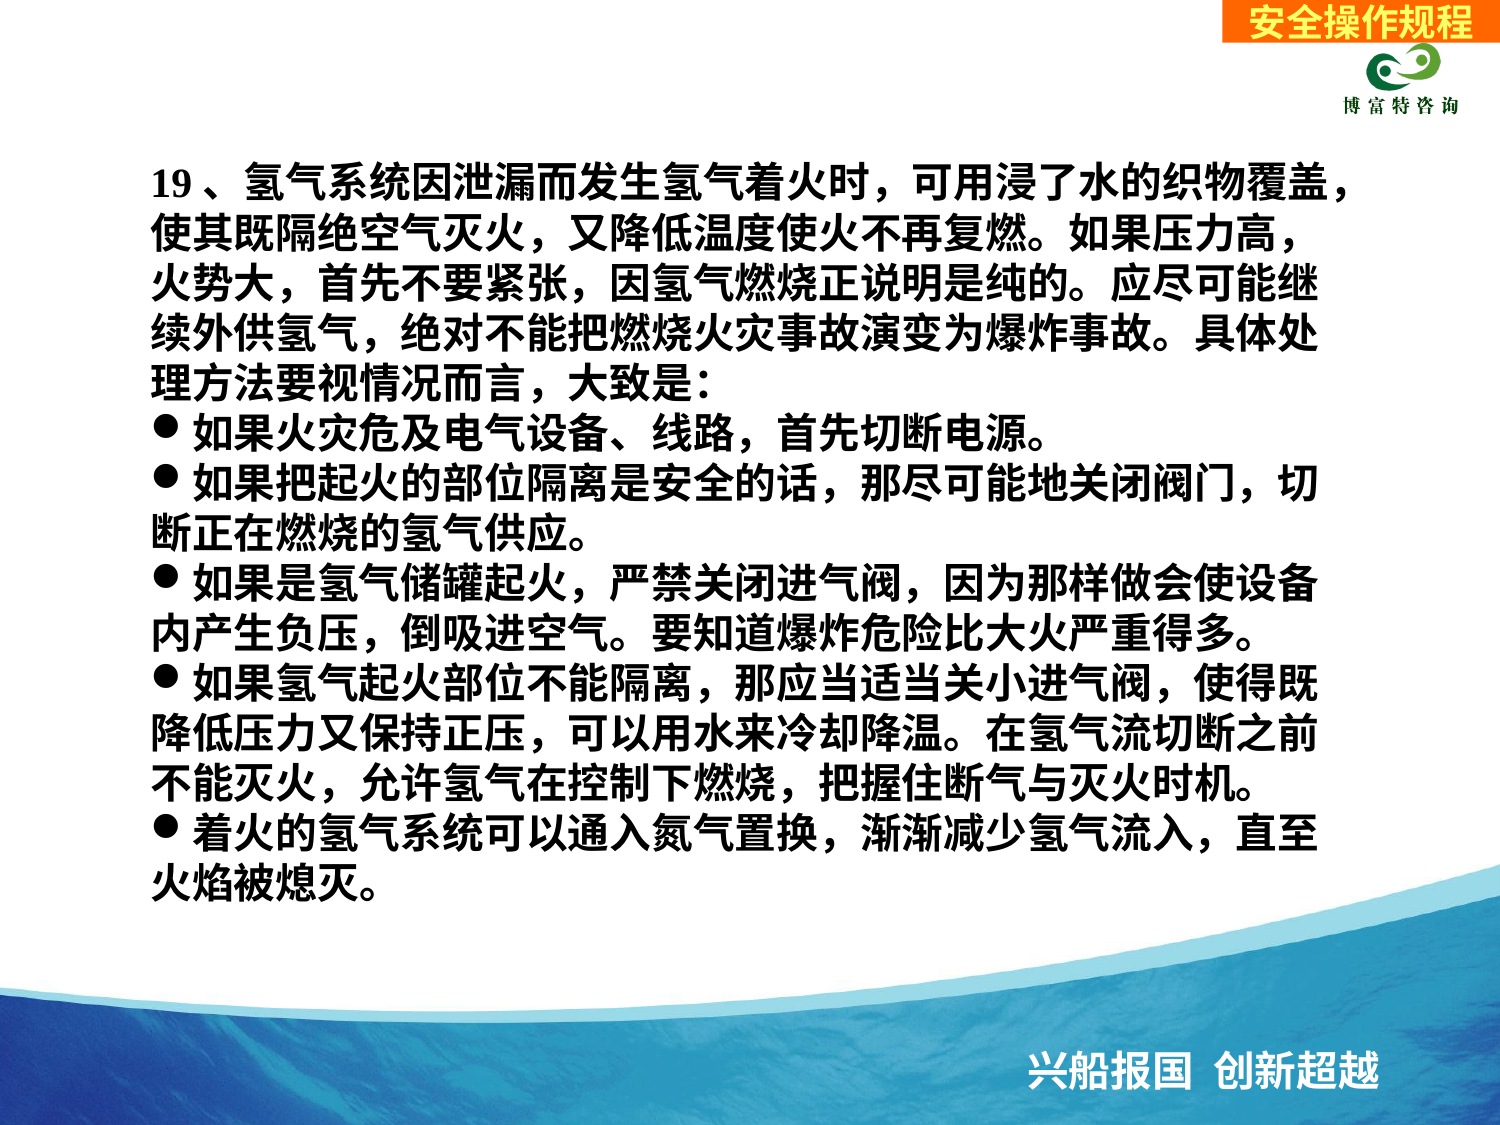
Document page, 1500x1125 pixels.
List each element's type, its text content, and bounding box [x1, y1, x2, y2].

text_box 19、氢气系统因泄漏而发生氢气着火时，可用浸了水的织物覆盖，使其既隔绝空气灭火，又降低温度使火不再复燃。如果压力高，火势大，首先不要紧张，因氢气燃烧正说明是纯的。应尽可能继续外供氢气，绝对不能把燃烧火灾事故演变为爆炸事故。具体处理方法要视情况而言，大致是： 如果火灾危及电气设备、线路，首先切断电源。 如果把起火的部位隔离是安全的话，那尽可能地关闭阀门，切断正在燃烧的氢气供应。 如果是氢气储罐起火，严禁关闭进气阀，因为那样做会使设备内产生负压，倒吸进空气。要知道爆炸危险比大火严重得多。 如果氢气起火部位不能隔离，那应当适当关小进气阀，使得既降低压力又保持正压，可以用水来冷却降温。在氢气流切断之前不能灭火，允许氢气在控制下燃烧，把握住断气与灭火时机。 着火的氢气系统可以通入氮气置换，渐渐减少氢气流入，直至火焰被熄灭。 [135, 148, 1365, 864]
text_box 安全操作规程 [1222, 0, 1500, 43]
picture [0, 864, 1500, 1125]
picture [1329, 43, 1477, 117]
